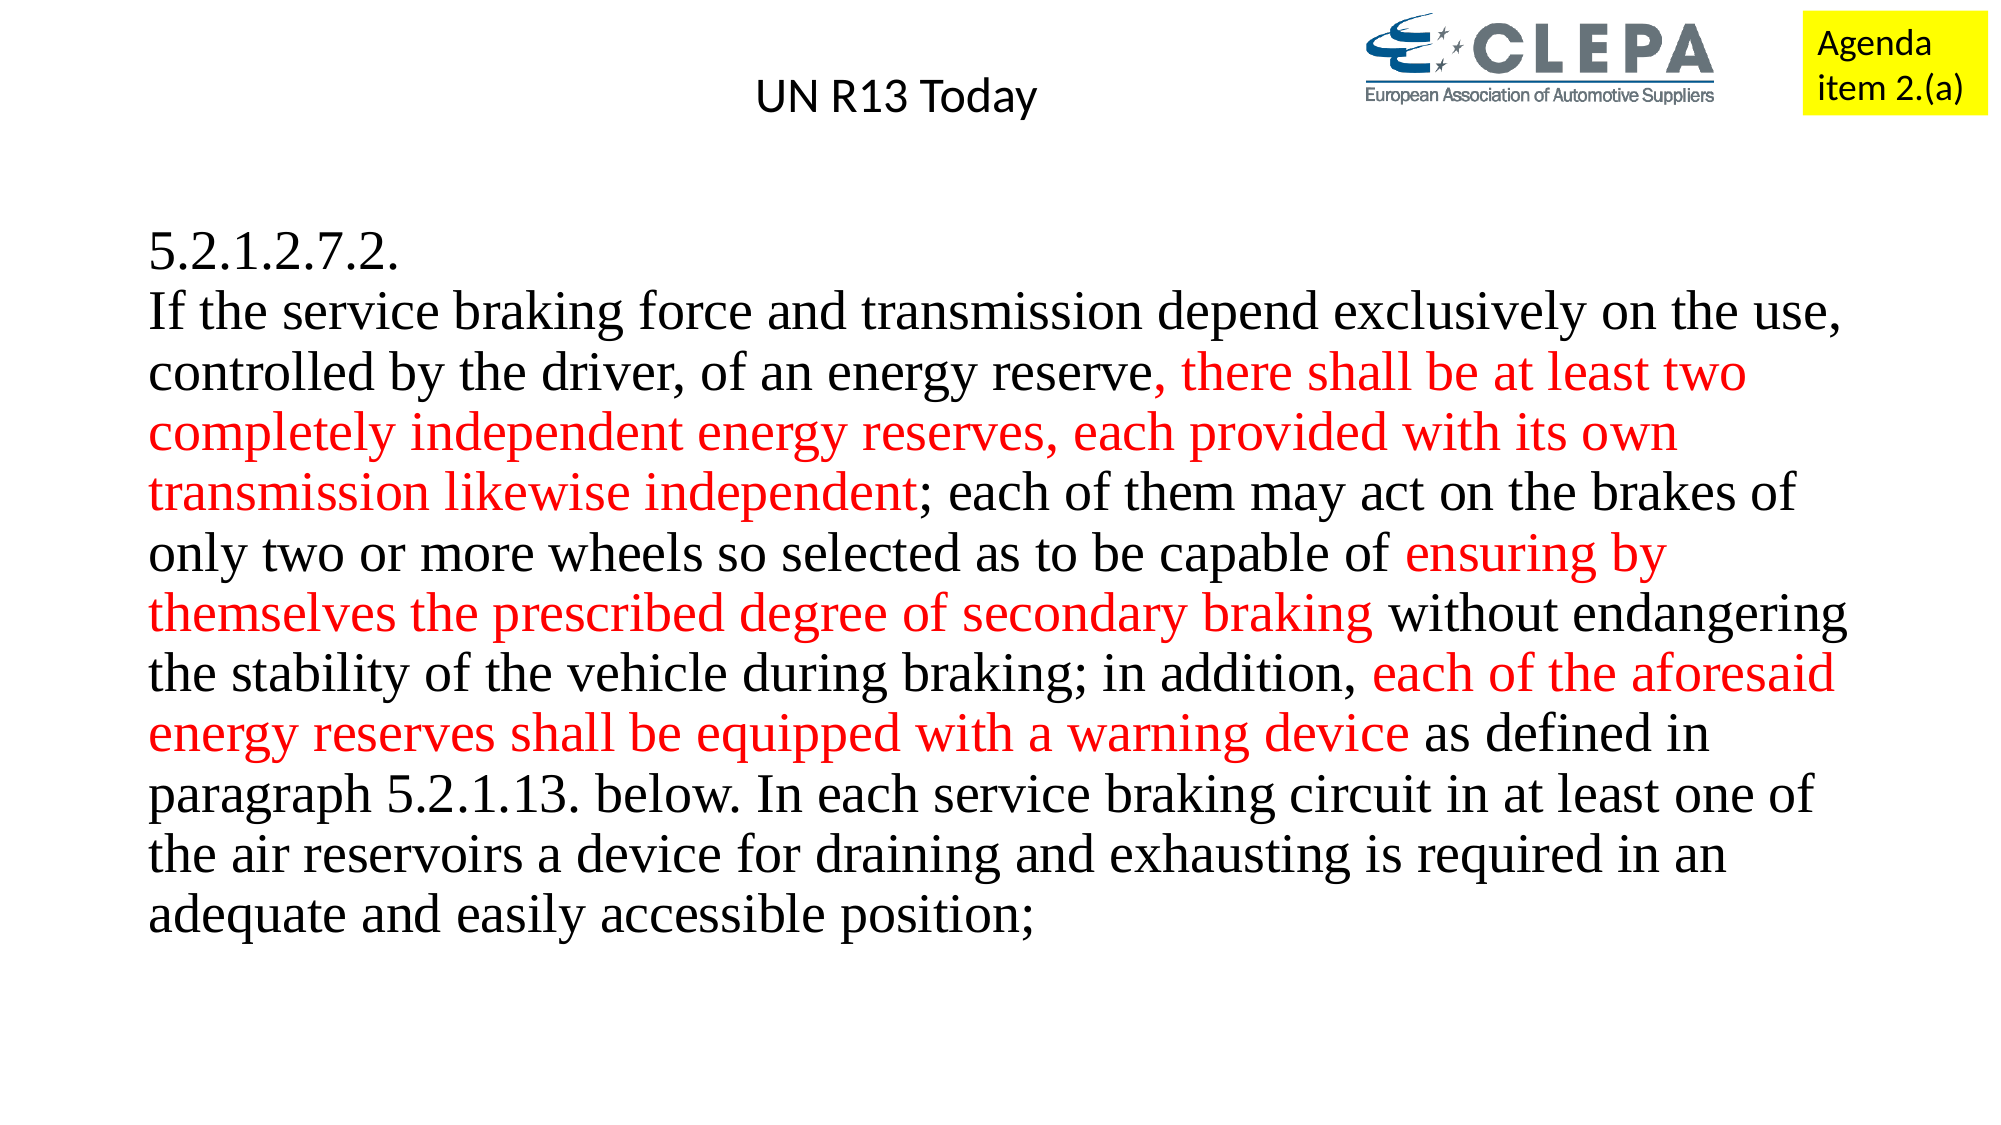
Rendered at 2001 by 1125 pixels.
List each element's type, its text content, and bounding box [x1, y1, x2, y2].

subtitle UN R13 Today [152, 62, 1653, 255]
title 5.2.1.2.7.2. If the service braking force and transmission depend exclusively on the use, controlled by the driver, of an energy reserve, there shall be at least two completely independent energy reserves, each provided with its own transmission likewise independent; each of them may act on the brakes of only two or more wheels so selected as to be capable of ensuring by themselves the prescribed degree of secondary braking without endangering the stability of the vehicle during braking; in addition, each of the aforesaid energy reserves shall be equipped with a warning device as defined in paragraph 5.2.1.13. below. In each service braking circuit in at least one of the air reservoirs a device for draining and exhausting is required in an adequate and easily accessible position; [133, 205, 1918, 953]
text_box Agenda item 2.(a) [1802, 10, 1989, 116]
picture [1366, 13, 1714, 105]
